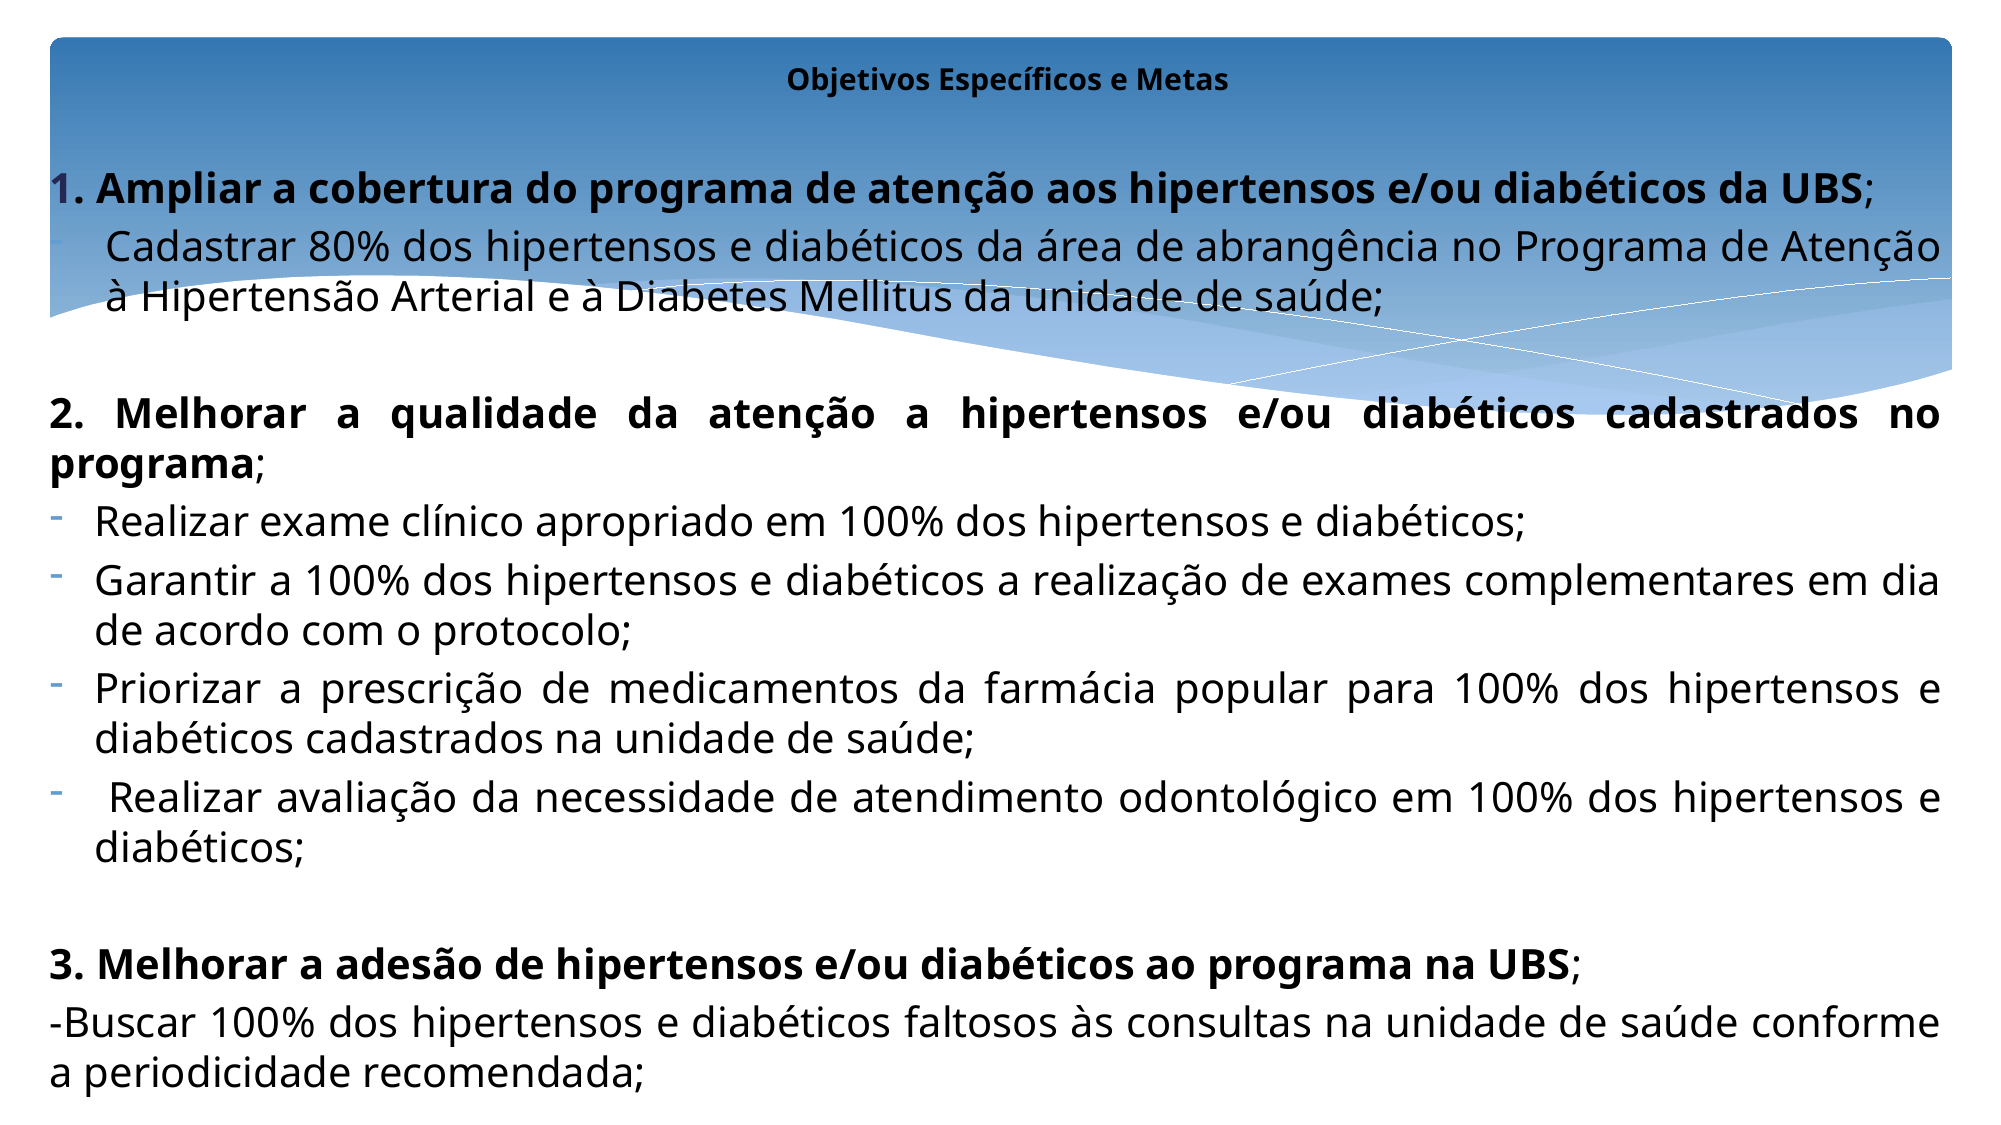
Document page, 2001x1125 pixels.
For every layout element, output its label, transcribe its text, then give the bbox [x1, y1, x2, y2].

title Objetivos Específicos e Metas [145, 52, 1871, 105]
list 1. Ampliar a cobertura do programa de atenção aos hipertensos e/ou diabéticos da UBS; Cadastrar 80% dos hipertensos e diabéticos da área de abrangência no Programa de Atenção à Hipertensão Arterial e à Diabetes Mellitus da unidade de saúde; 2. Melhorar a qualidade da atenção a hipertensos e/ou diabéticos cadastrados no programa; Realizar exame clínico apropriado em 100% dos hipertensos e diabéticos; Garantir a 100% dos hipertensos e diabéticos a realização de exames complementares em dia de acordo com o protocolo; Priorizar a prescrição de medicamentos da farmácia popular para 100% dos hipertensos e diabéticos cadastrados na unidade de saúde; Realizar avaliação da necessidade de atendimento odontológico em 100% dos hipertensos e diabéticos; 3. Melhorar a adesão de hipertensos e/ou diabéticos ao programa na UBS; -Buscar 100% dos hipertensos e diabéticos faltosos às consultas na unidade de saúde conforme a periodicidade recomendada; [34, 153, 1958, 1106]
